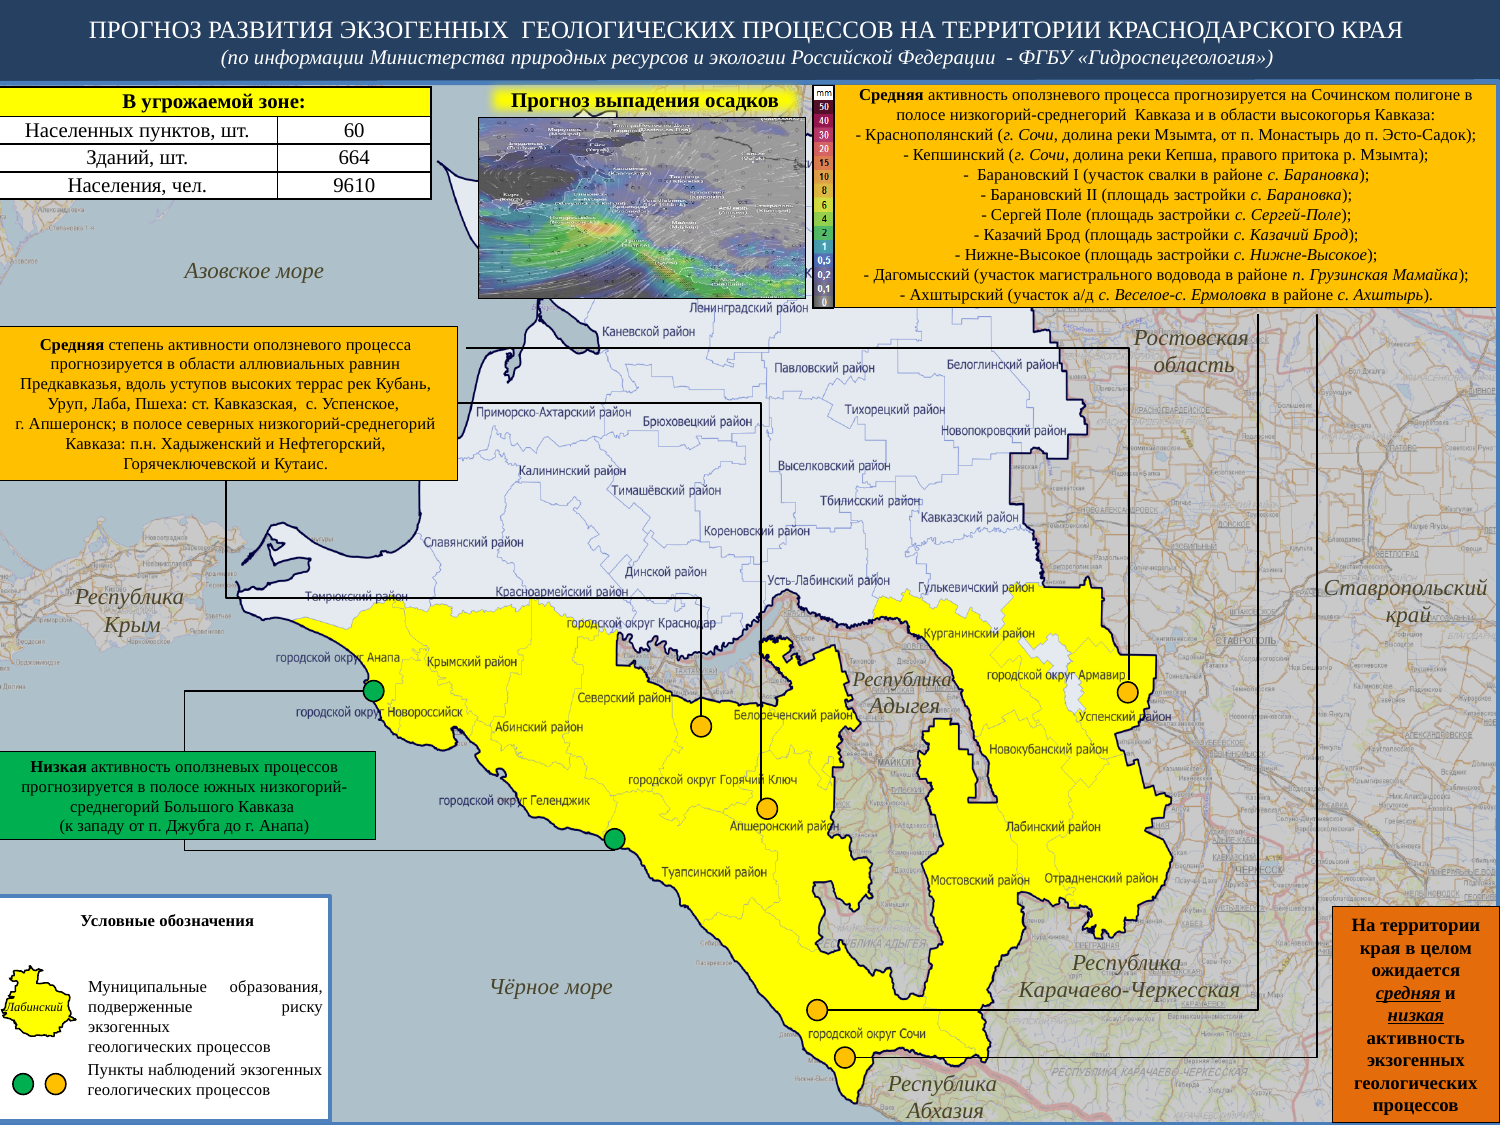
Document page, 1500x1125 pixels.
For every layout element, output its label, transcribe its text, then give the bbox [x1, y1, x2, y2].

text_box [837, 182, 964, 312]
picture [0, 77, 1499, 81]
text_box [827, 314, 852, 1011]
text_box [184, 690, 364, 752]
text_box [854, 314, 1318, 1058]
picture [0, 84, 1498, 1124]
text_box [585, 454, 813, 758]
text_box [0, 895, 330, 1125]
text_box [631, 306, 823, 846]
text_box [345, 360, 582, 836]
text_box ПРОГНОЗ РАЗВИТИЯ ЭКЗОГЕННЫХ ГЕОЛОГИЧЕСКИХ ПРОЦЕССОВ НА ТЕРРИТОРИИ КРАСНОДАРСКОГО КРАЯ (по информации Министерства природных ресурсов и экологии Российской Федерации - ФГБУ «Гидроспецгеология») [0, 0, 1500, 78]
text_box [394, 629, 405, 1060]
